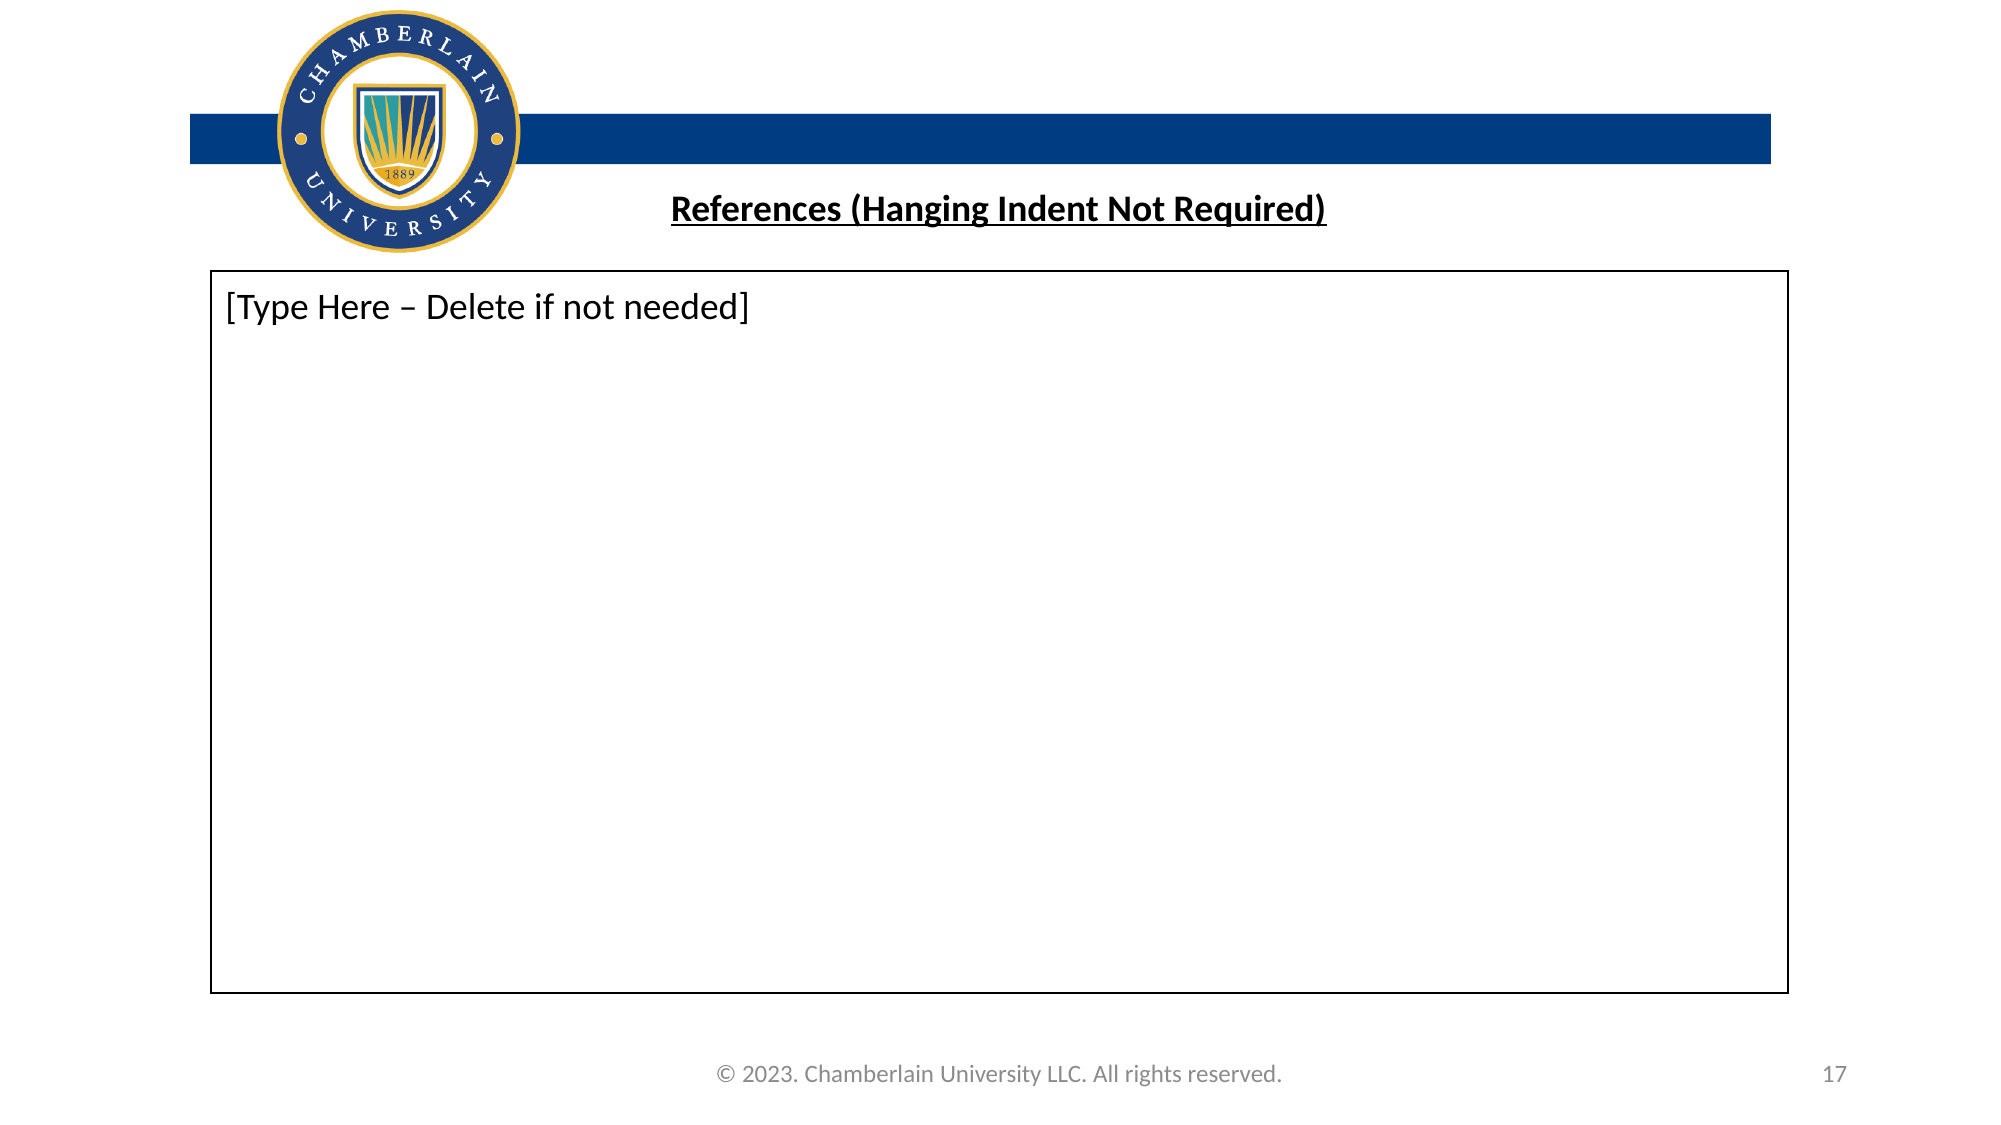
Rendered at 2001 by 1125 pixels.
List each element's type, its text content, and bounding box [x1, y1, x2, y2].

slide_number 17 [1412, 1042, 1863, 1103]
picture [190, 0, 1771, 272]
text_box [210, 270, 1789, 994]
footer © 2023. Chamberlain University LLC. All rights reserved. [662, 1042, 1338, 1103]
text_box [Type Here – Delete if not needed] [210, 274, 1788, 515]
